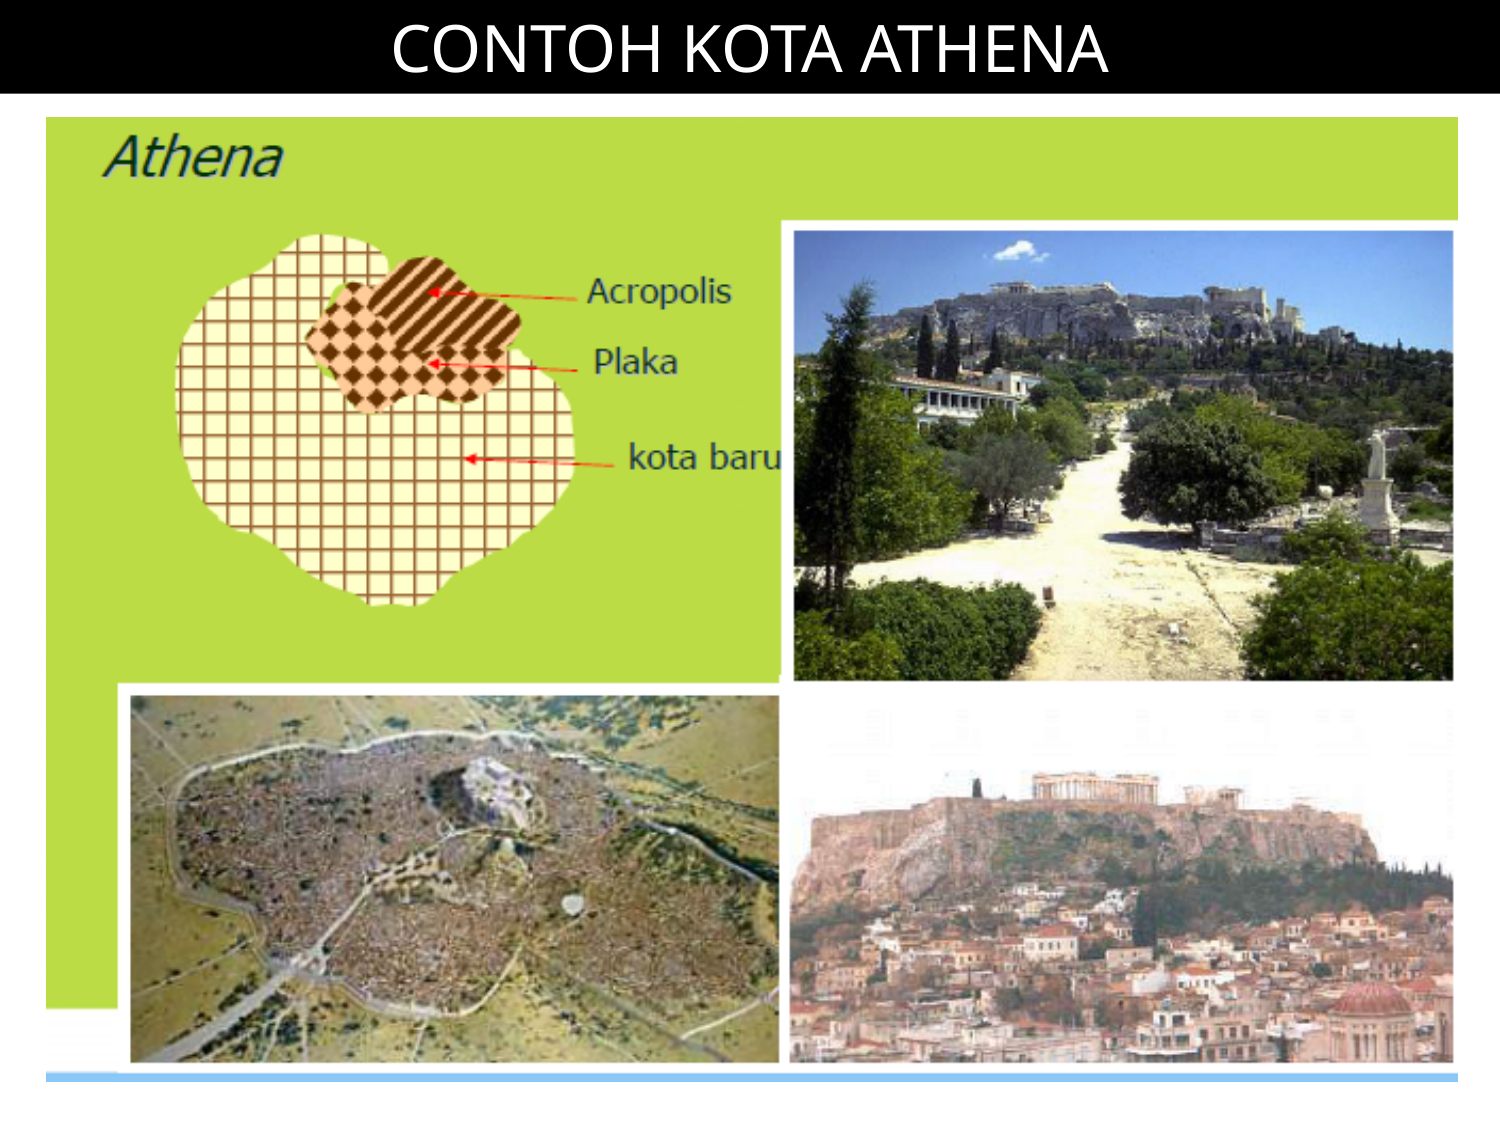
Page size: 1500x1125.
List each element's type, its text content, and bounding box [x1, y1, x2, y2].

picture [46, 116, 1458, 1083]
title CONTOH KOTA ATHENA [0, 0, 1500, 94]
